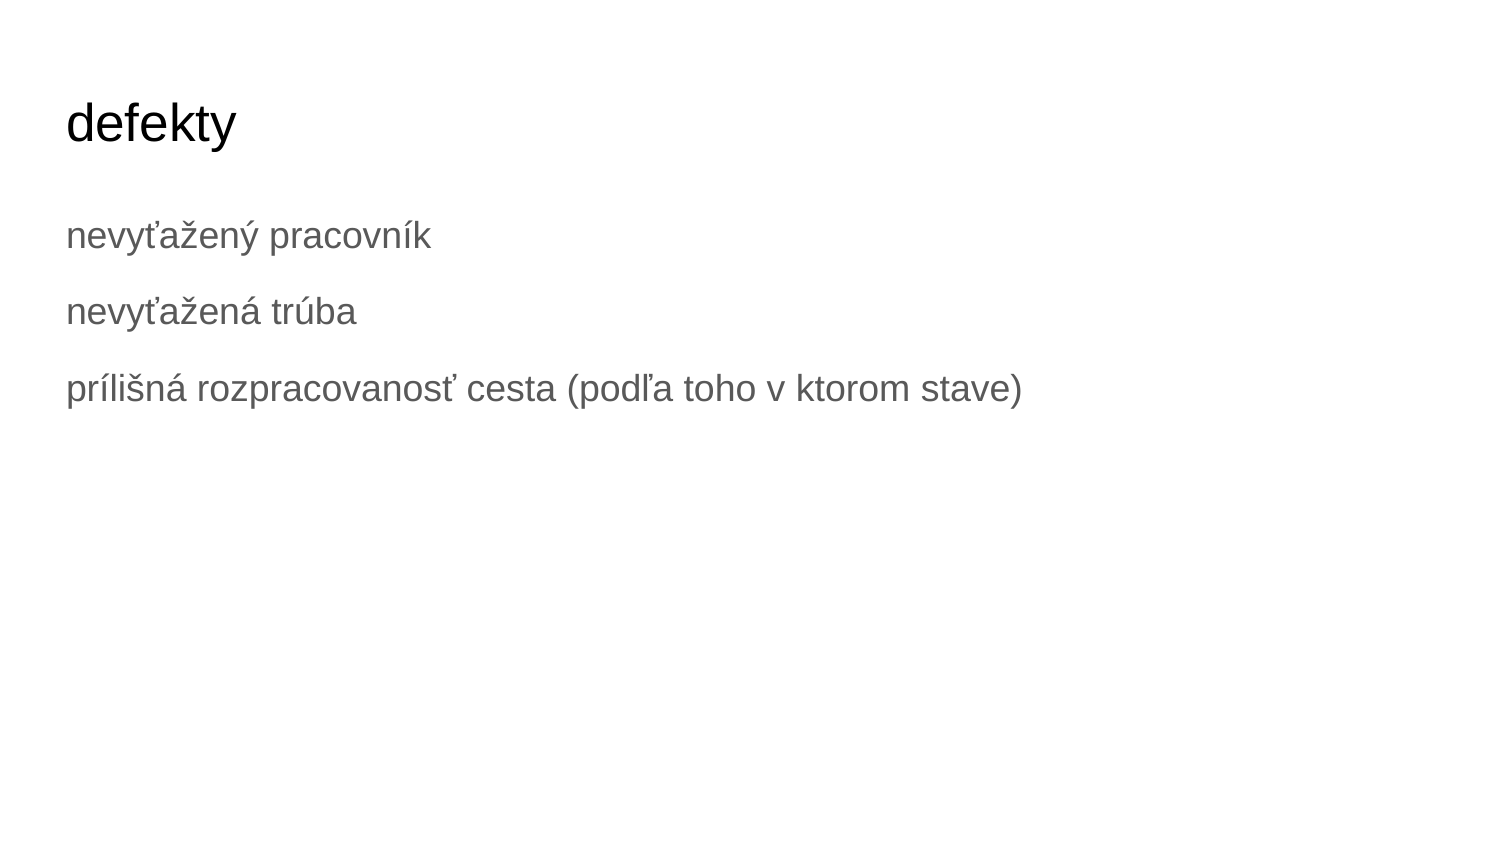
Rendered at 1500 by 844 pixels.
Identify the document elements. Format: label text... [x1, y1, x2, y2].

title defekty [51, 72, 1449, 167]
list nevyťažený pracovník nevyťažená trúba prílišná rozpracovanosť cesta (podľa toho v ktorom stave) [51, 189, 1449, 750]
